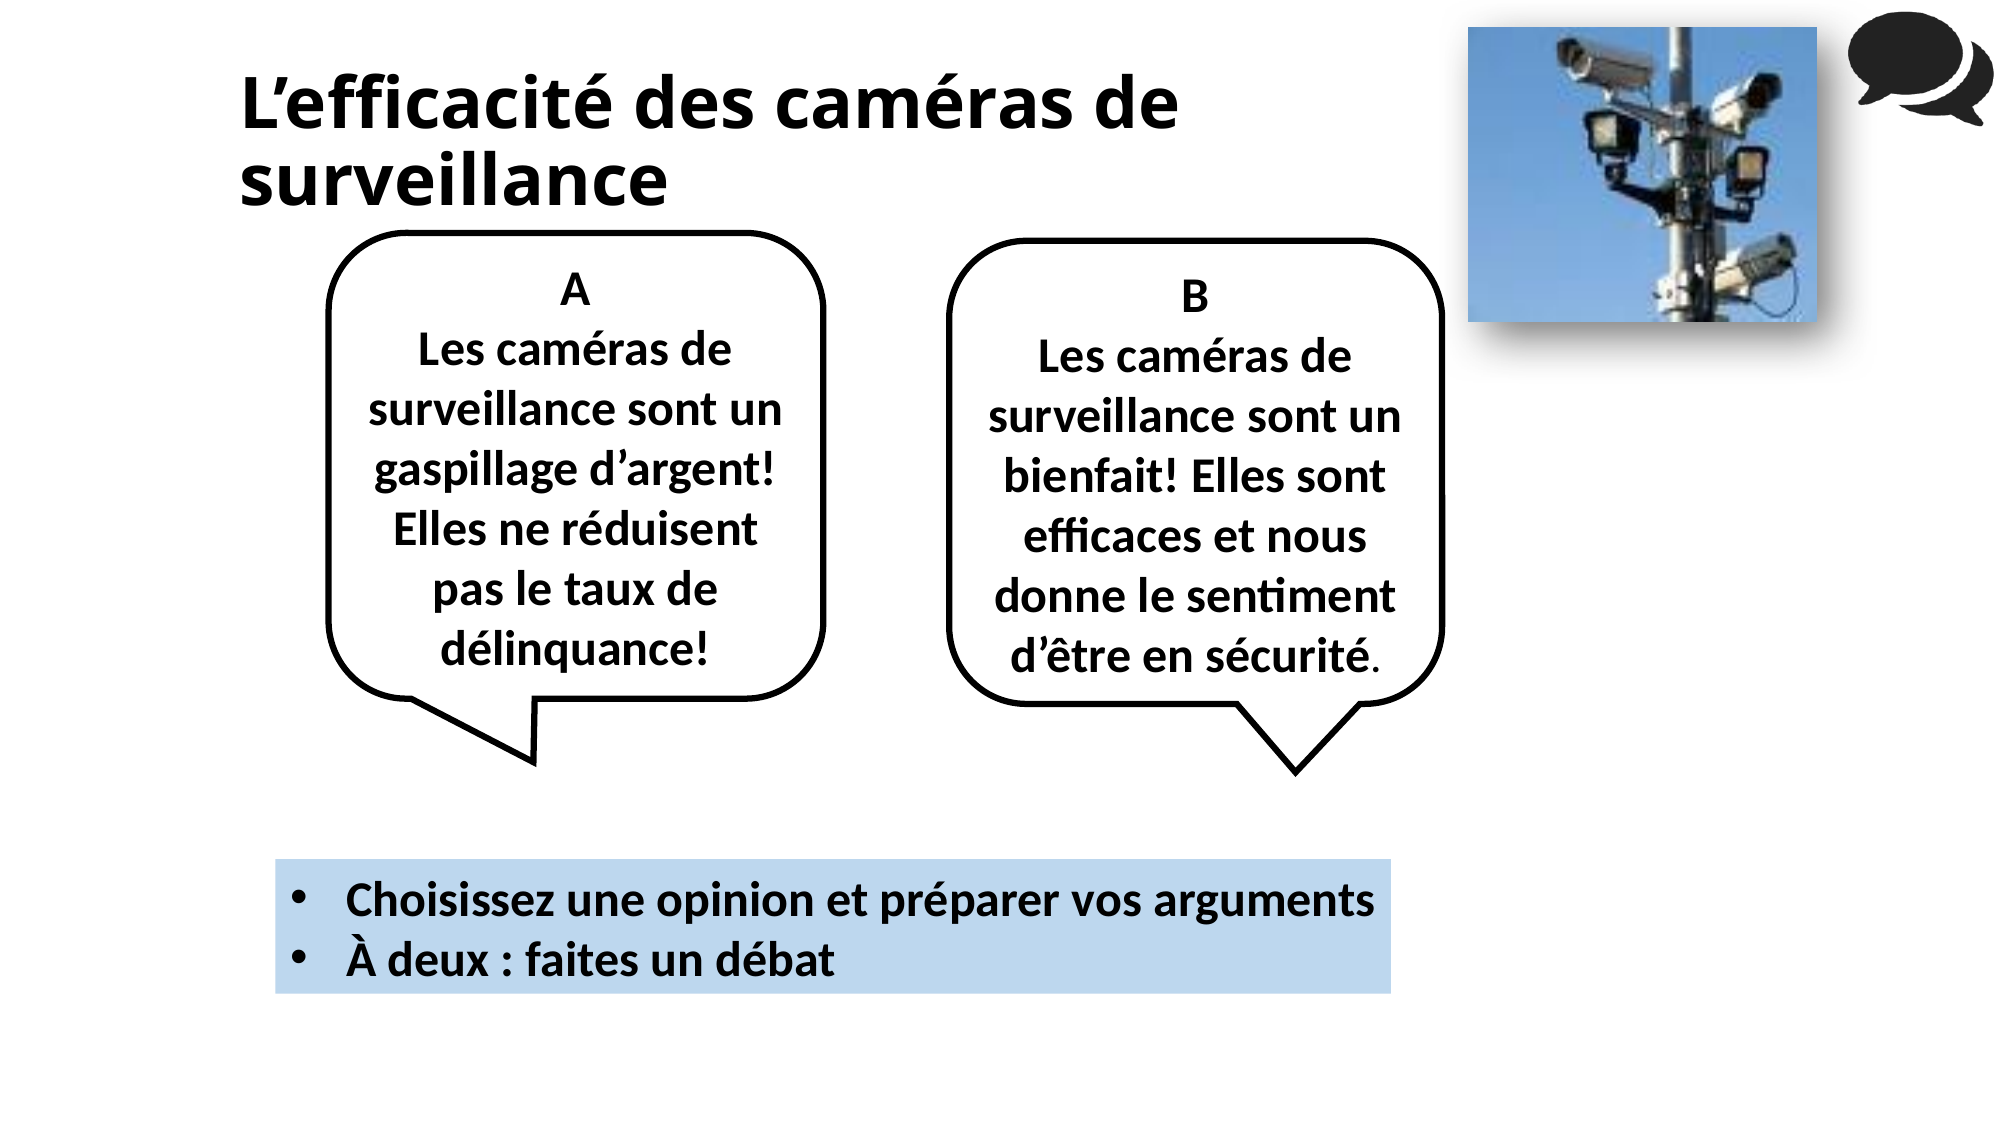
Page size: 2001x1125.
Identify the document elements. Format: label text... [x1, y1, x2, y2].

text_box Choisissez une opinion et préparer vos arguments À deux : faites un débat [275, 859, 1391, 994]
text_box A Les caméras de surveillance sont un gaspillage d’argent! Elles ne réduisent pas le taux de délinquance! [327, 231, 825, 764]
title L’efficacité des caméras de surveillance [224, 59, 1443, 229]
picture [1468, 27, 1817, 323]
picture [1843, 0, 2000, 148]
text_box B Les caméras de surveillance sont un bienfait! Elles sont efficaces et nous donne le sentiment d’être en sécurité. [948, 239, 1444, 774]
